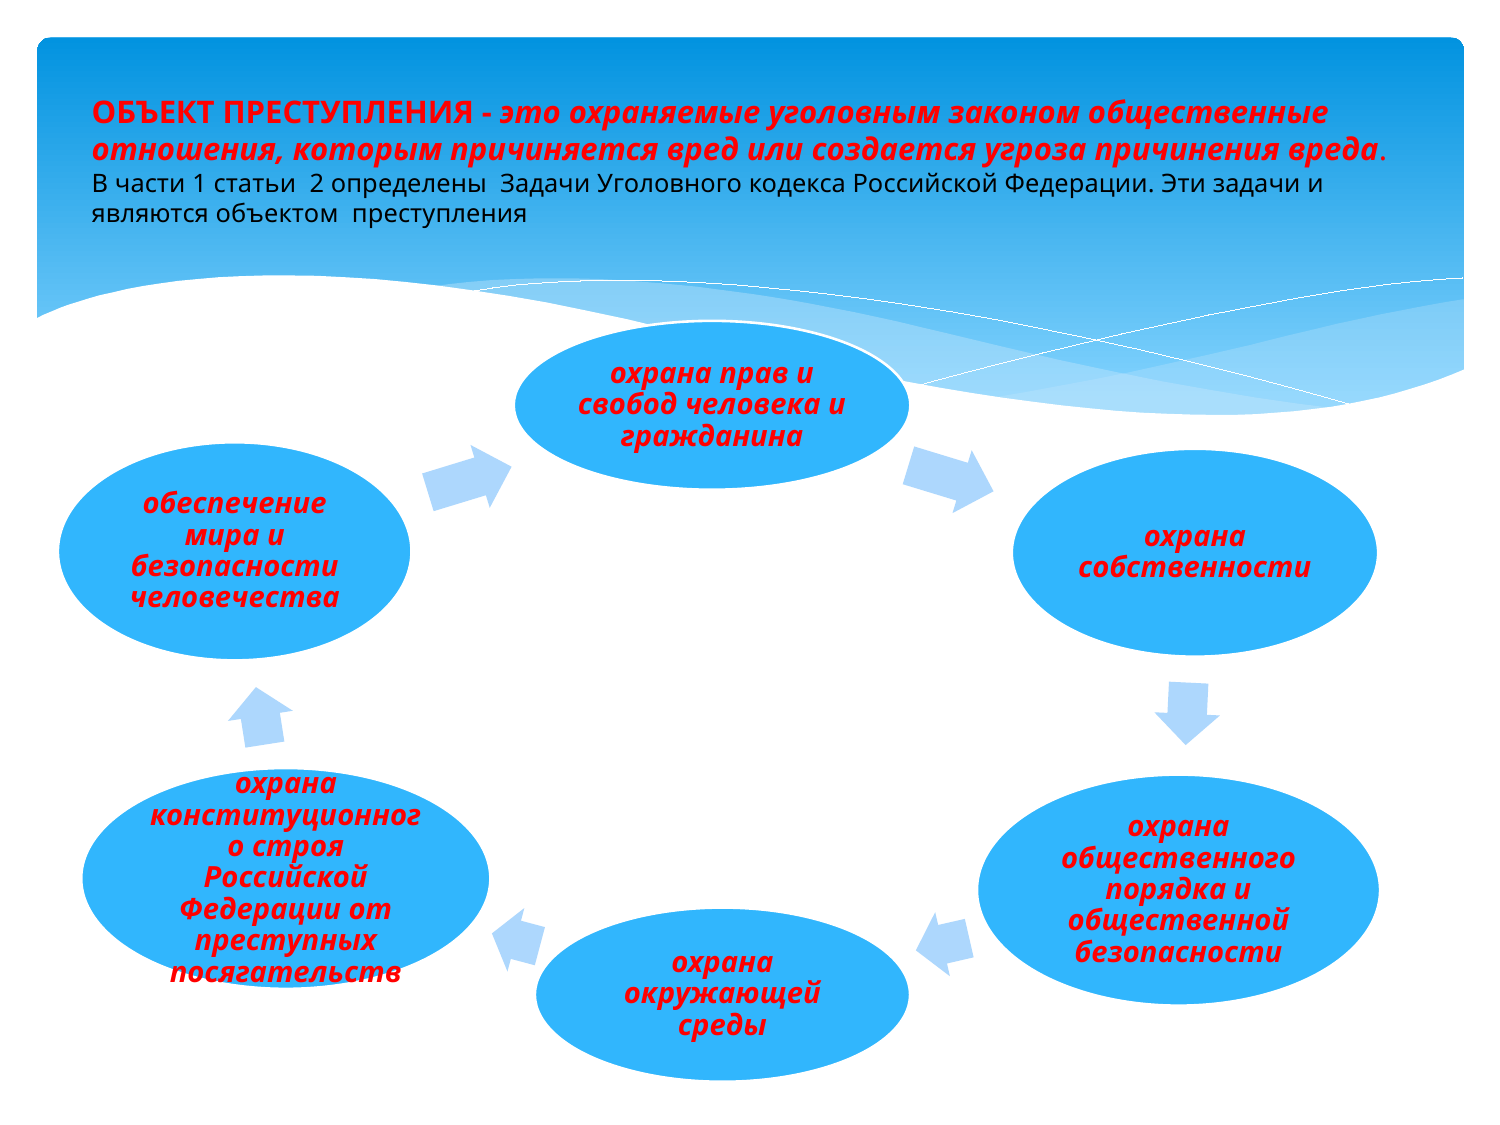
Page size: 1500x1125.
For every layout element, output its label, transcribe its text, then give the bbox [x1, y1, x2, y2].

title ОБЪЕКТ ПРЕСТУПЛЕНИЯ - это охраняемые уголовным законом общественные отношения, которым причиняется вред или созда­ется угроза причинения вреда. В части 1 статьи 2 определены Задачи Уголовного кодекса Российской Федерации. Эти задачи и являются объектом преступления [76, 42, 1427, 268]
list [41, 302, 1471, 1083]
